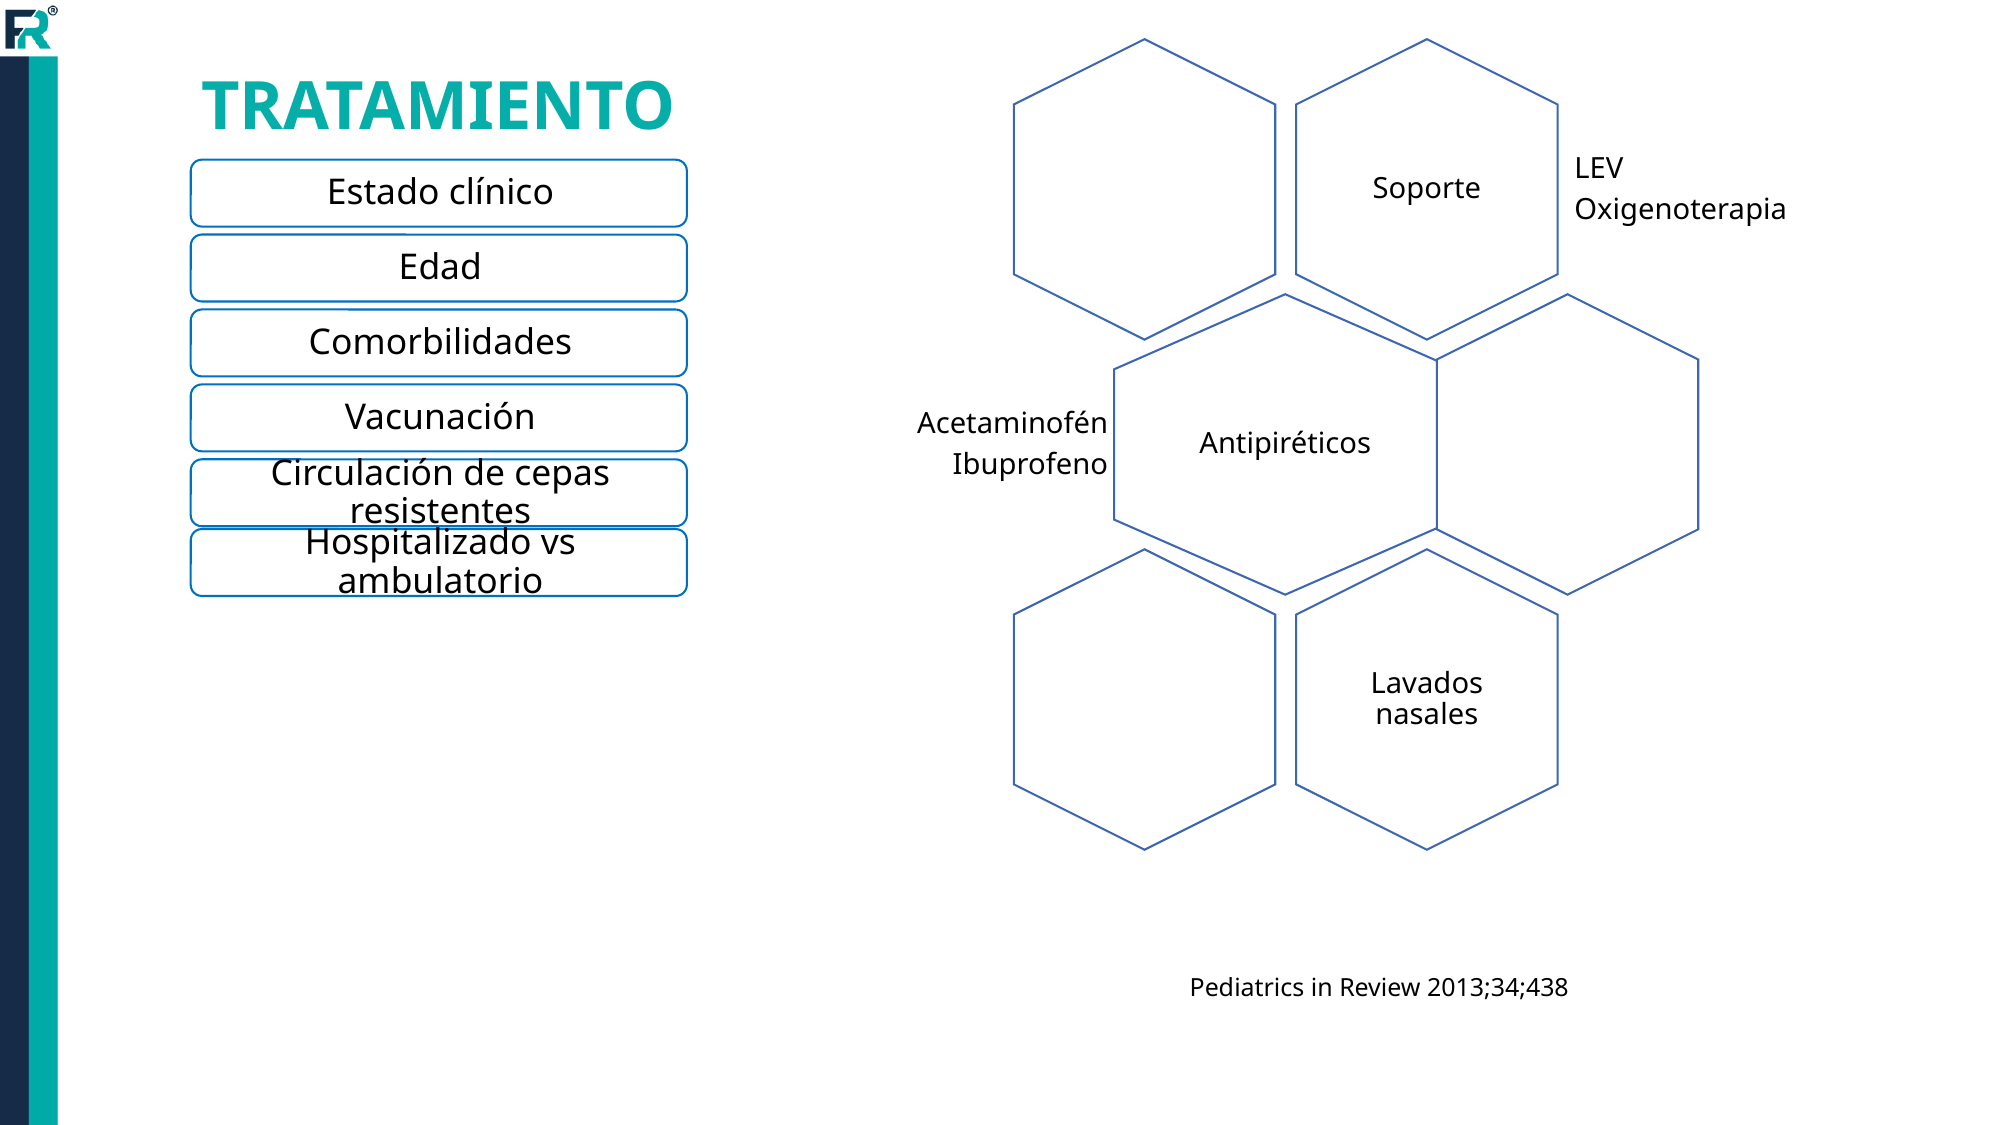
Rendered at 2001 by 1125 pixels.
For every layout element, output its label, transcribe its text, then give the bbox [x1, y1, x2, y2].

text_box Pediatrics in Review 2013;34;438 [878, 964, 1880, 1010]
title TRATAMIENTO [17, 38, 792, 178]
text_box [190, 152, 687, 599]
picture [0, 0, 2001, 1125]
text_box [792, 38, 1928, 851]
